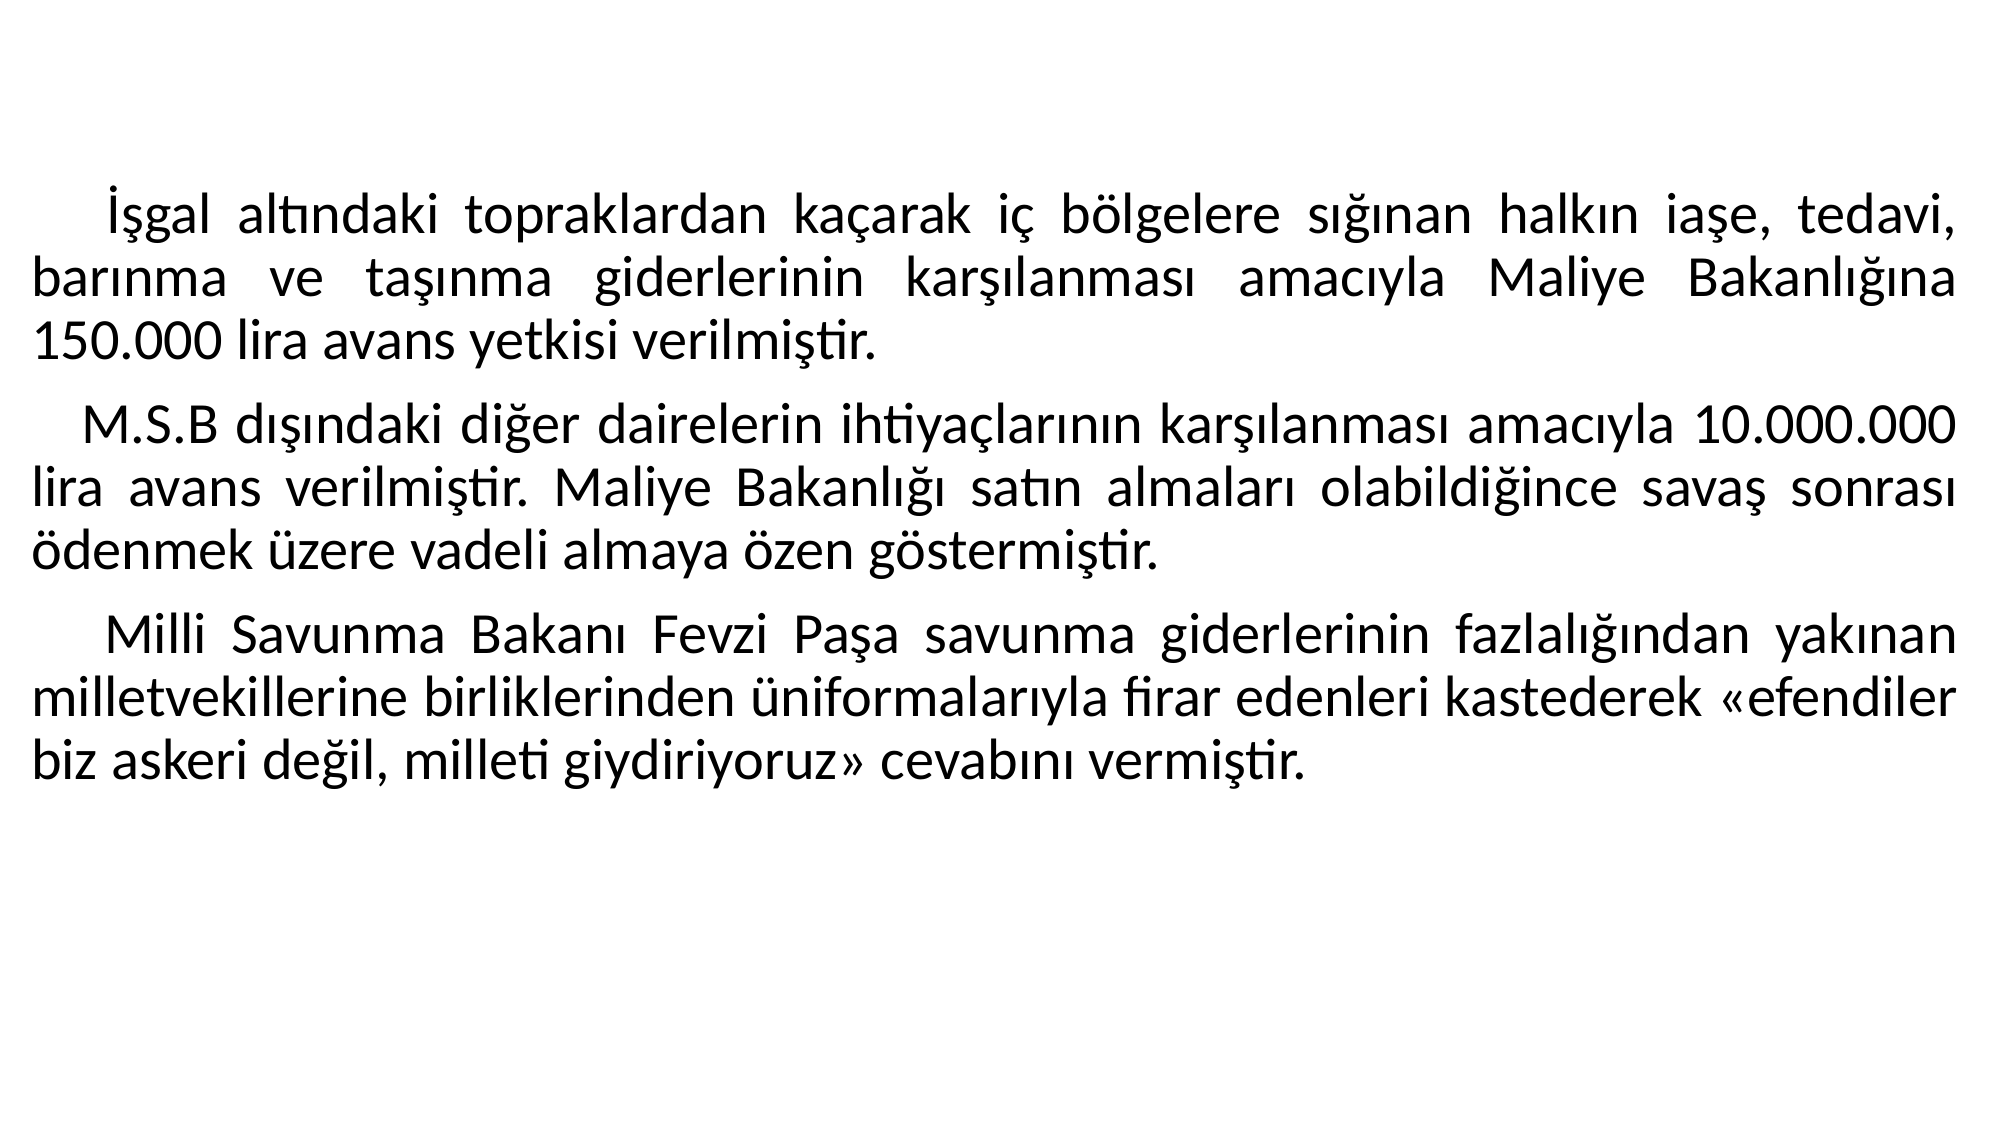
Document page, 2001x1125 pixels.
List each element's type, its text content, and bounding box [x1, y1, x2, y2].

list İşgal altındaki topraklardan kaçarak iç bölgelere sığınan halkın iaşe, tedavi, barınma ve taşınma giderlerinin karşılanması amacıyla Maliye Bakanlığına 150.000 lira avans yetkisi verilmiştir. M.S.B dışındaki diğer dairelerin ihtiyaçlarının karşılanması amacıyla 10.000.000 lira avans verilmiştir. Maliye Bakanlığı satın almaları olabildiğince savaş sonrası ödenmek üzere vadeli almaya özen göstermiştir. Milli Savunma Bakanı Fevzi Paşa savunma giderlerinin fazlalığından yakınan milletvekillerine birliklerinden üniformalarıyla firar edenleri kastederek «efendiler biz askeri değil, milleti giydiriyoruz» cevabını vermiştir. [16, 92, 1974, 1098]
